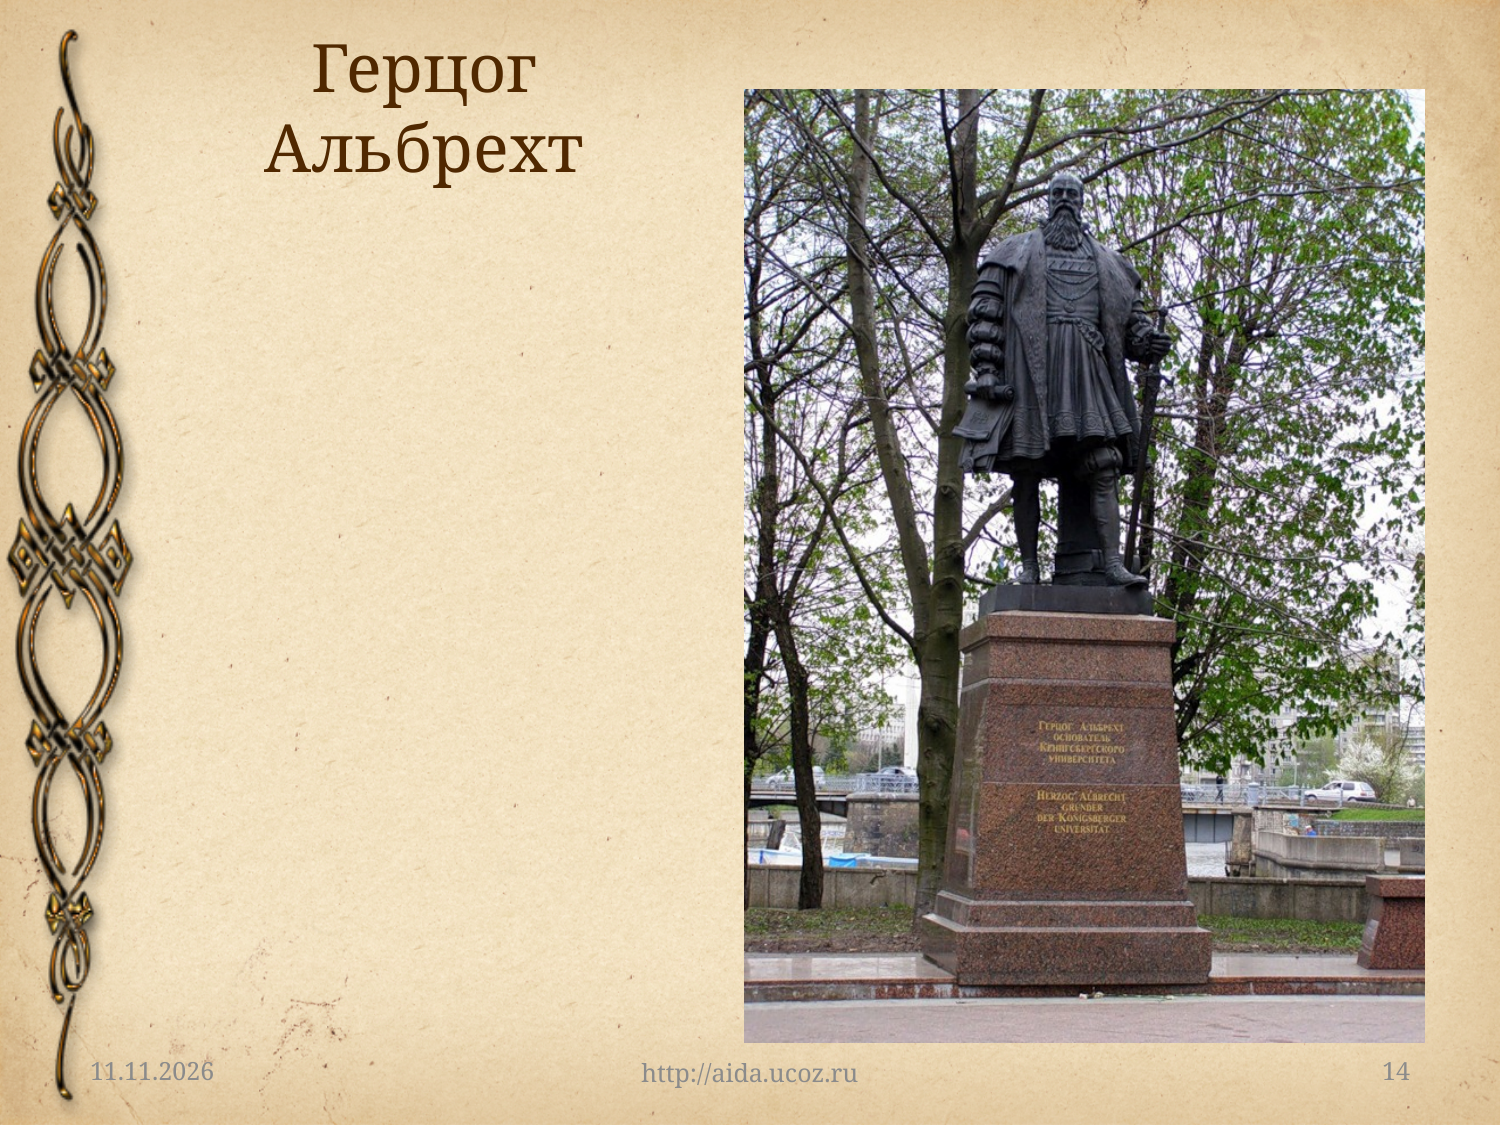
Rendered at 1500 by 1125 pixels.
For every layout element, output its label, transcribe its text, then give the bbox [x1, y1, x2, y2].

picture [0, 0, 148, 1125]
slide_number 14 [1074, 1049, 1425, 1103]
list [743, 89, 1426, 1043]
title Герцог Альбрехт [129, 44, 720, 167]
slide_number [75, 1042, 425, 1103]
footer http://aida.ucoz.ru [512, 1042, 988, 1103]
